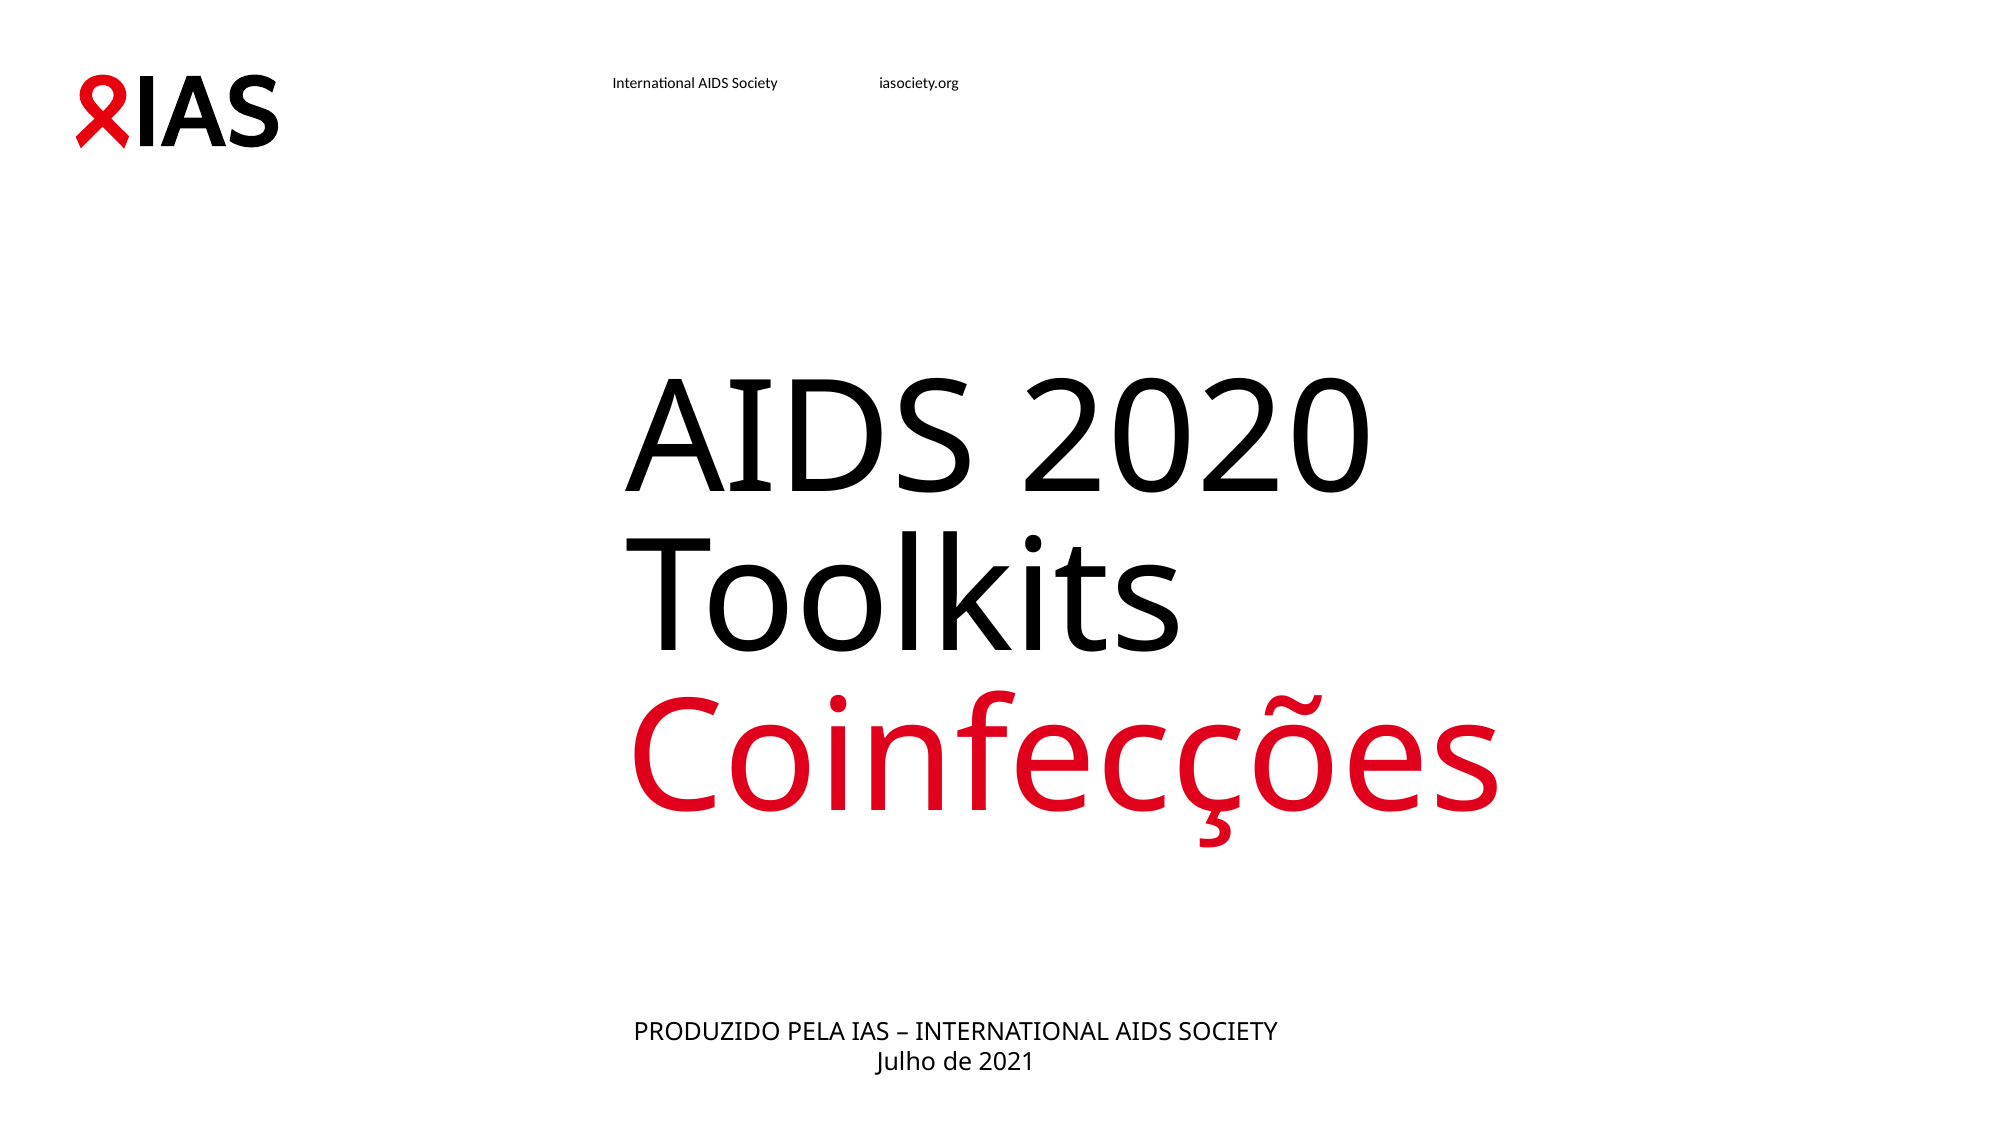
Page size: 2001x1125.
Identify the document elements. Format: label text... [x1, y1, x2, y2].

text_box PRODUZIDO PELA IAS – INTERNATIONAL AIDS SOCIETY Julho de 2021 [288, 1015, 1624, 1081]
title AIDS 2020 Toolkits Coinfecções [610, 212, 1945, 994]
